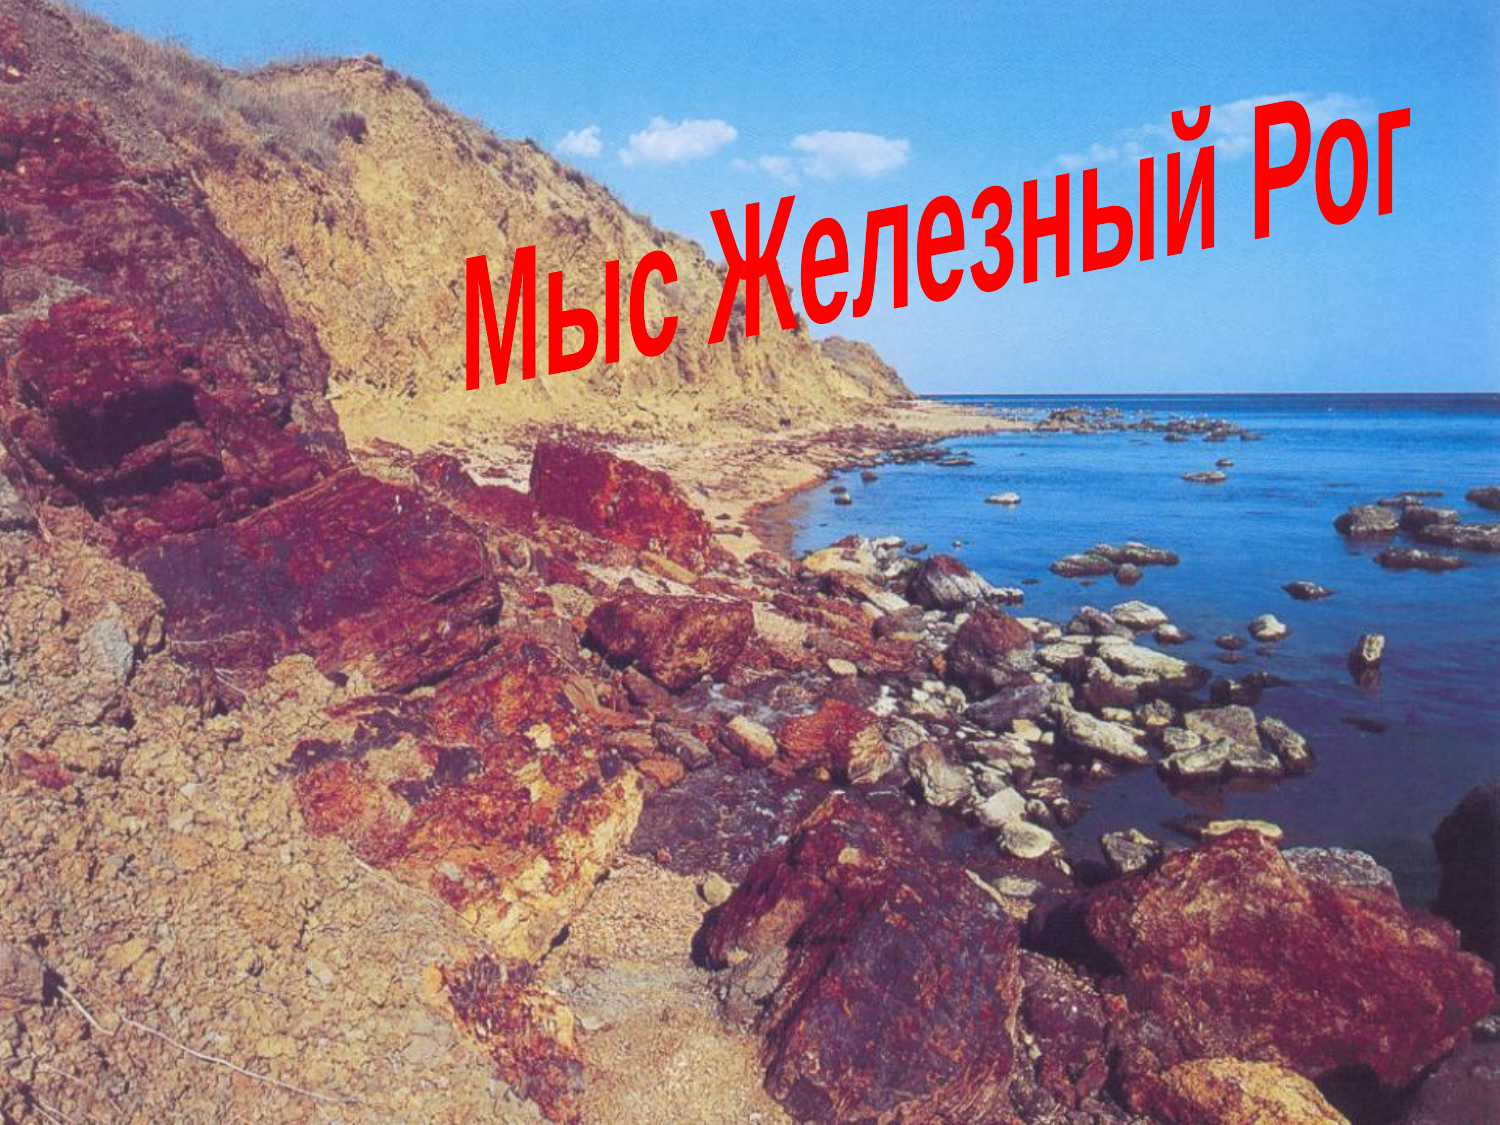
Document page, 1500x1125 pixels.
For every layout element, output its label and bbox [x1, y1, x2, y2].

list [0, 0, 1500, 1125]
